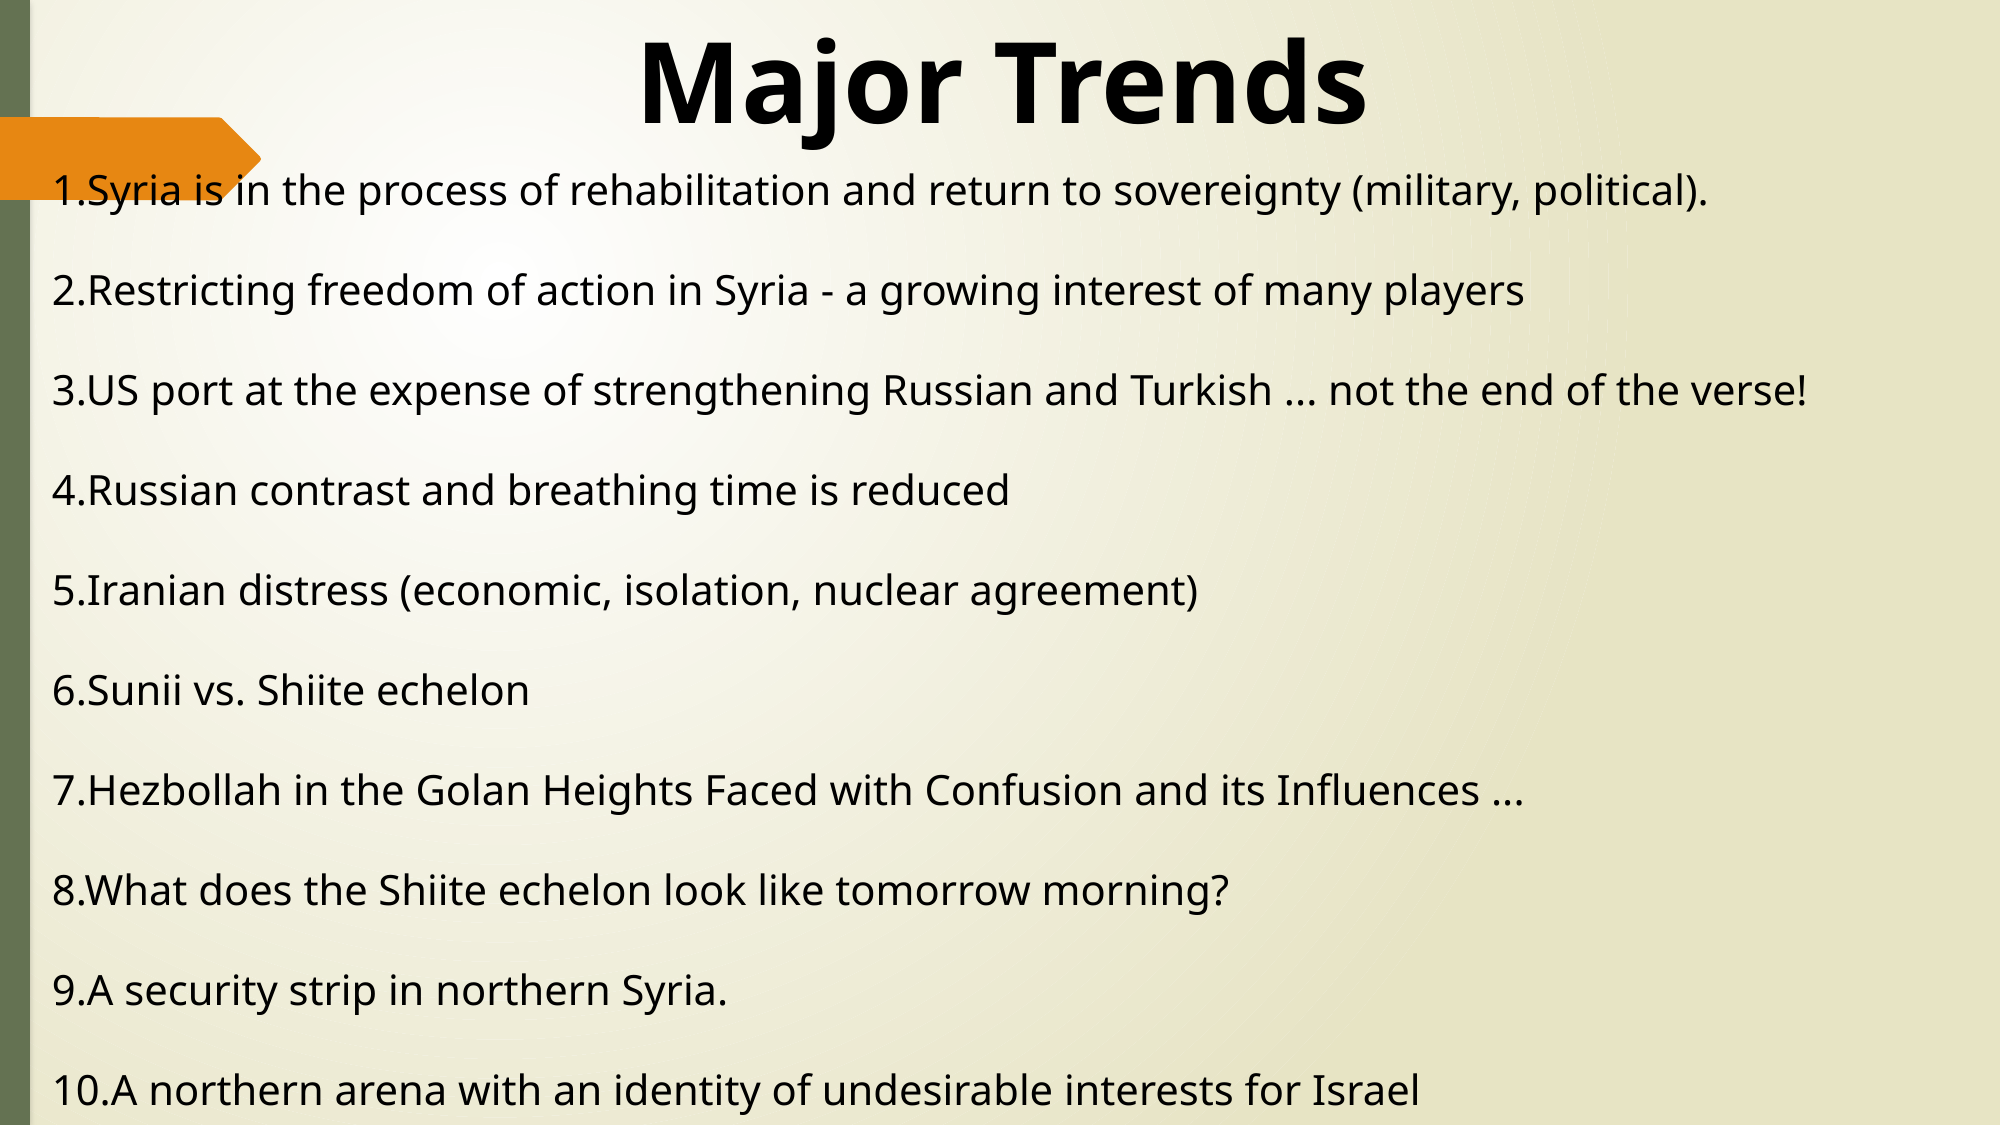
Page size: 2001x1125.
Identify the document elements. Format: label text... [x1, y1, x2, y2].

text_box Major Trends [30, 19, 1975, 156]
title 1.Syria is in the process of rehabilitation and return to sovereignty (military, political). 2.Restricting freedom of action in Syria - a growing interest of many players 3.US port at the expense of strengthening Russian and Turkish ... not the end of the verse! 4.Russian contrast and breathing time is reduced 5.Iranian distress (economic, isolation, nuclear agreement) 6.Sunii vs. Shiite echelon 7.Hezbollah in the Golan Heights Faced with Confusion and its Influences ... 8.What does the Shiite echelon look like tomorrow morning? 9.A security strip in northern Syria. 10.A northern arena with an identity of undesirable interests for Israel [36, 156, 2000, 1120]
